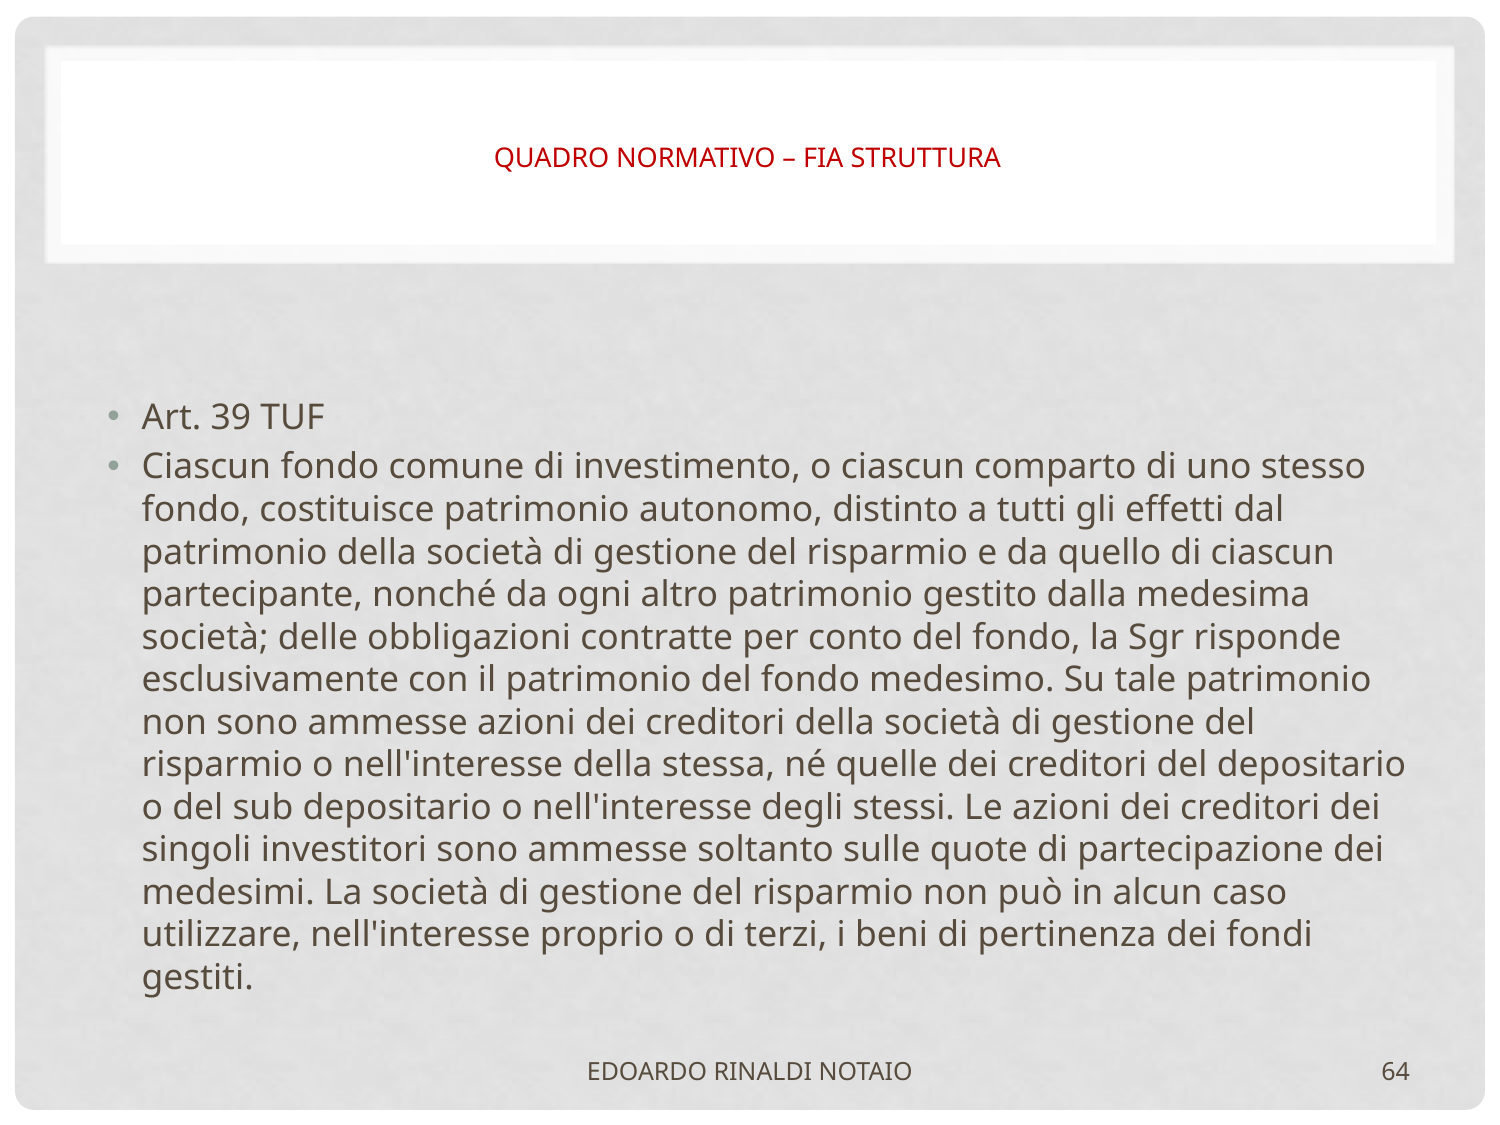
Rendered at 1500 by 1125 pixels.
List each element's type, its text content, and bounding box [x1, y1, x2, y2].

slide_number 64 [1074, 1042, 1425, 1103]
footer EDOARDO RINALDI NOTAIO [512, 1042, 988, 1103]
title QUADRO NORMATIVO – FIA STRUTTURA [69, 66, 1425, 238]
list Art. 39 TUF Ciascun fondo comune di investimento, o ciascun comparto di uno stesso fondo, costituisce patrimonio autonomo, distinto a tutti gli effetti dal patrimonio della società di gestione del risparmio e da quello di ciascun partecipante, nonché da ogni altro patrimonio gestito dalla medesima società; delle obbligazioni contratte per conto del fondo, la Sgr risponde esclusivamente con il patrimonio del fondo medesimo. Su tale patrimonio non sono ammesse azioni dei creditori della società di gestione del risparmio o nell'interesse della stessa, né quelle dei creditori del depositario o del sub depositario o nell'interesse degli stessi. Le azioni dei creditori dei singoli investitori sono ammesse soltanto sulle quote di partecipazione dei medesimi. La società di gestione del risparmio non può in alcun caso utilizzare, nell'interesse proprio o di terzi, i beni di pertinenza dei fondi gestiti. [75, 287, 1425, 1005]
